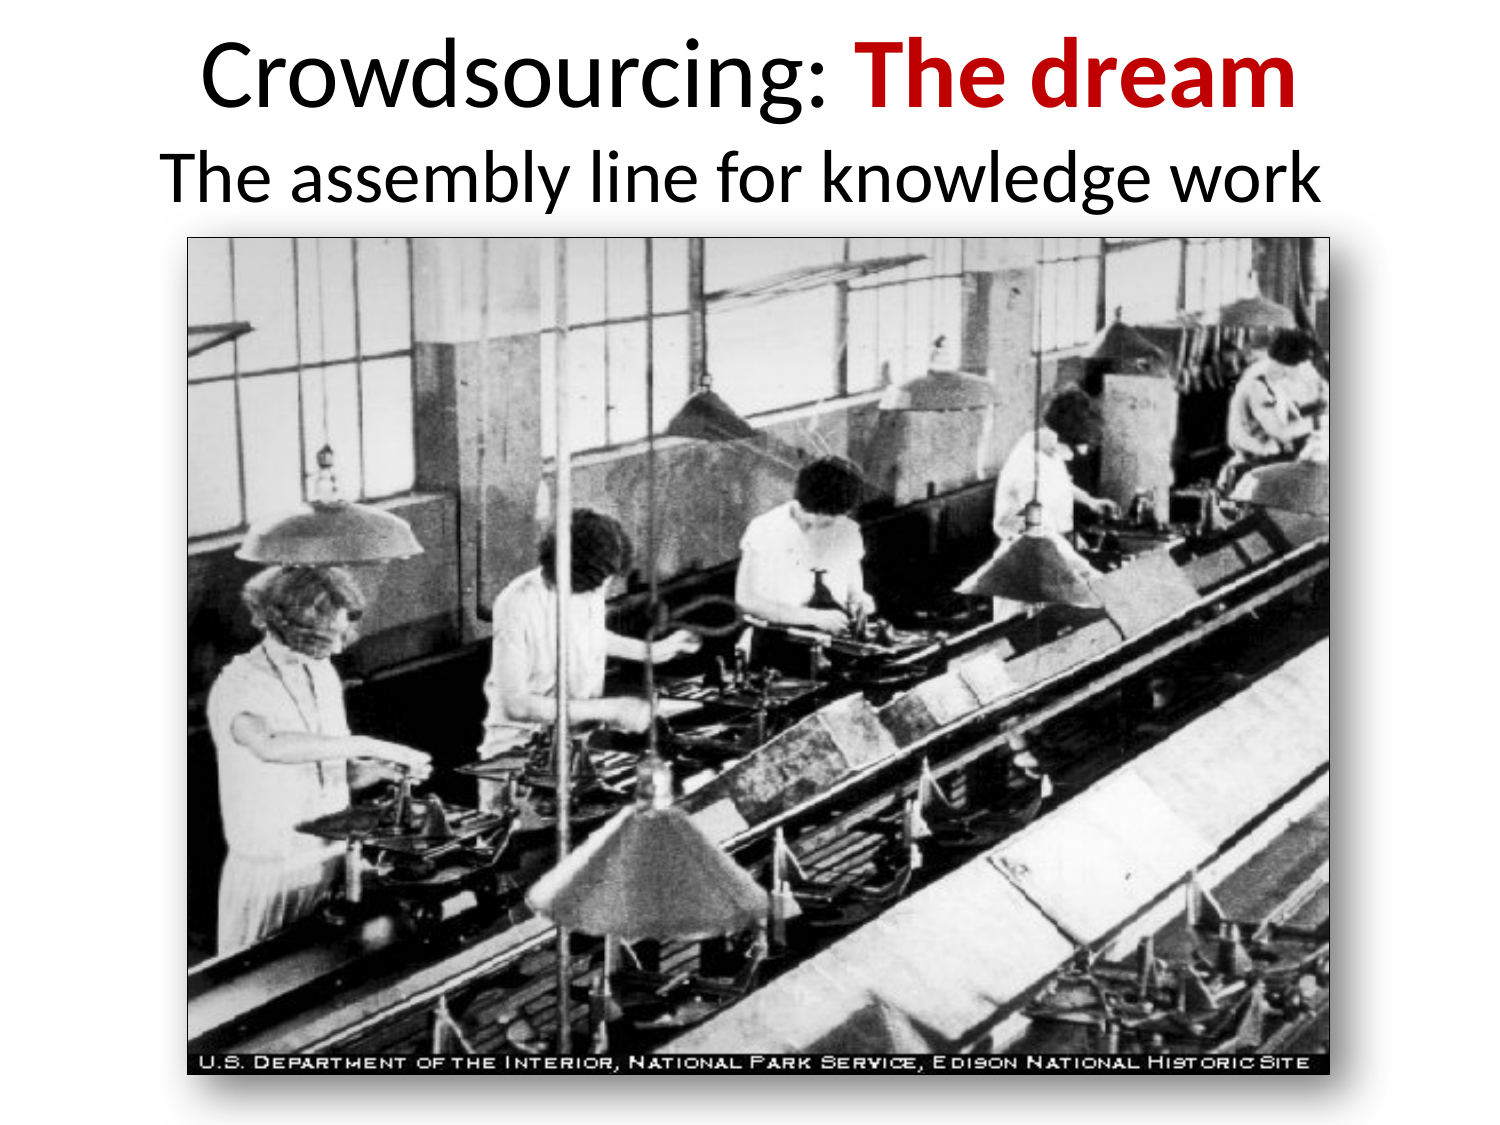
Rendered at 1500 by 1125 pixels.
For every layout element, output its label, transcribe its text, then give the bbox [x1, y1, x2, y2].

text_box Crowdsourcing: The dream The assembly line for knowledge work [0, 0, 1500, 225]
picture [187, 237, 1331, 1076]
